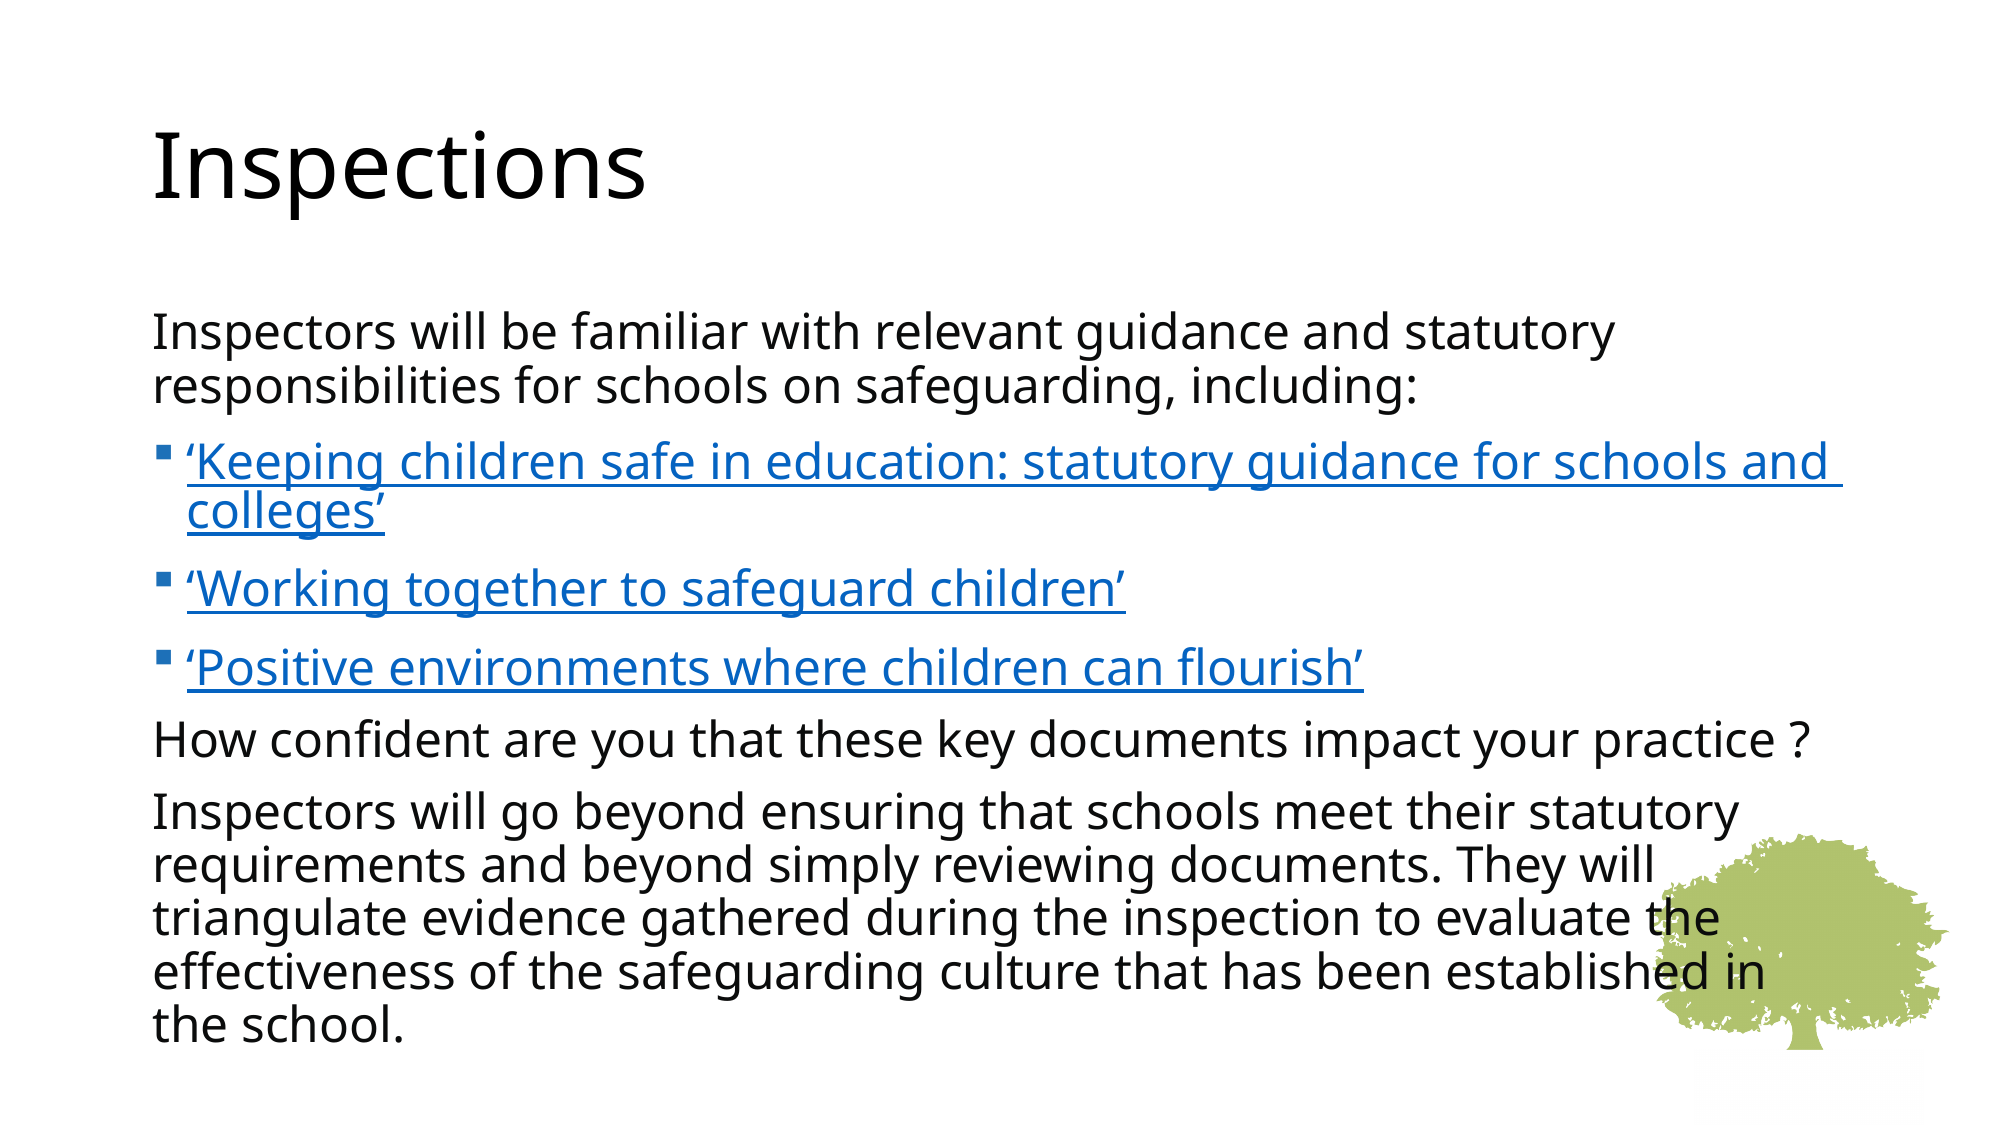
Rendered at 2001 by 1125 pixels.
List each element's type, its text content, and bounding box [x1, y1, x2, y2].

picture [1606, 762, 1969, 1125]
title Inspections [137, 59, 1863, 278]
list Inspectors will be familiar with relevant guidance and statutory responsibilities for schools on safeguarding, including: ‘Keeping children safe in education: statutory guidance for schools and colleges’ ‘Working together to safeguard children’ ‘Positive environments where children can flourish’ How confident are you that these key documents impact your practice ? Inspectors will go beyond ensuring that schools meet their statutory requirements and beyond simply reviewing documents. They will triangulate evidence gathered during the inspection to evaluate the effectiveness of the safeguarding culture that has been established in the school. [137, 299, 1863, 1014]
